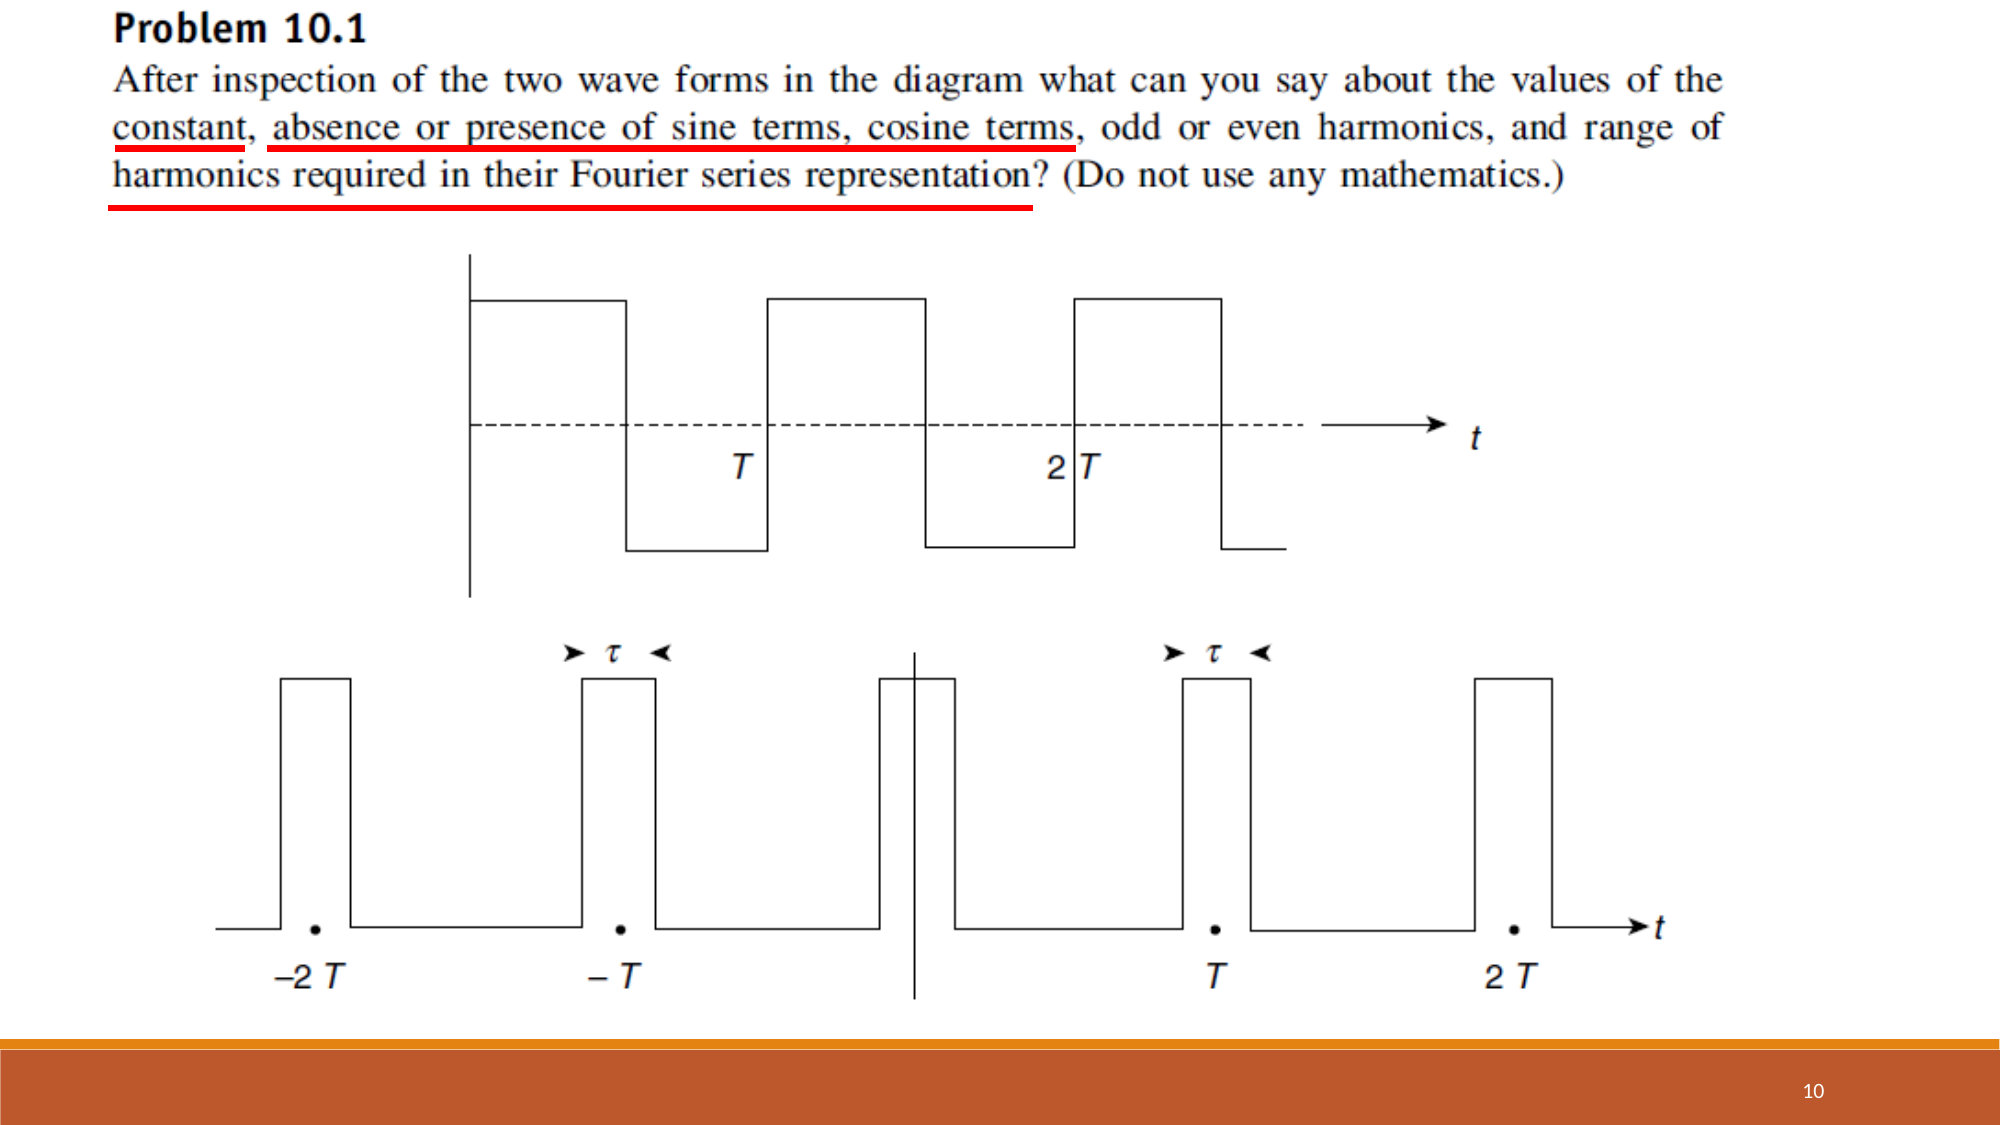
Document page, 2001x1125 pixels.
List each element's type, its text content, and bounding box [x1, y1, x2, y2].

picture [80, 0, 1760, 1028]
slide_number 10 [1624, 1059, 1840, 1120]
